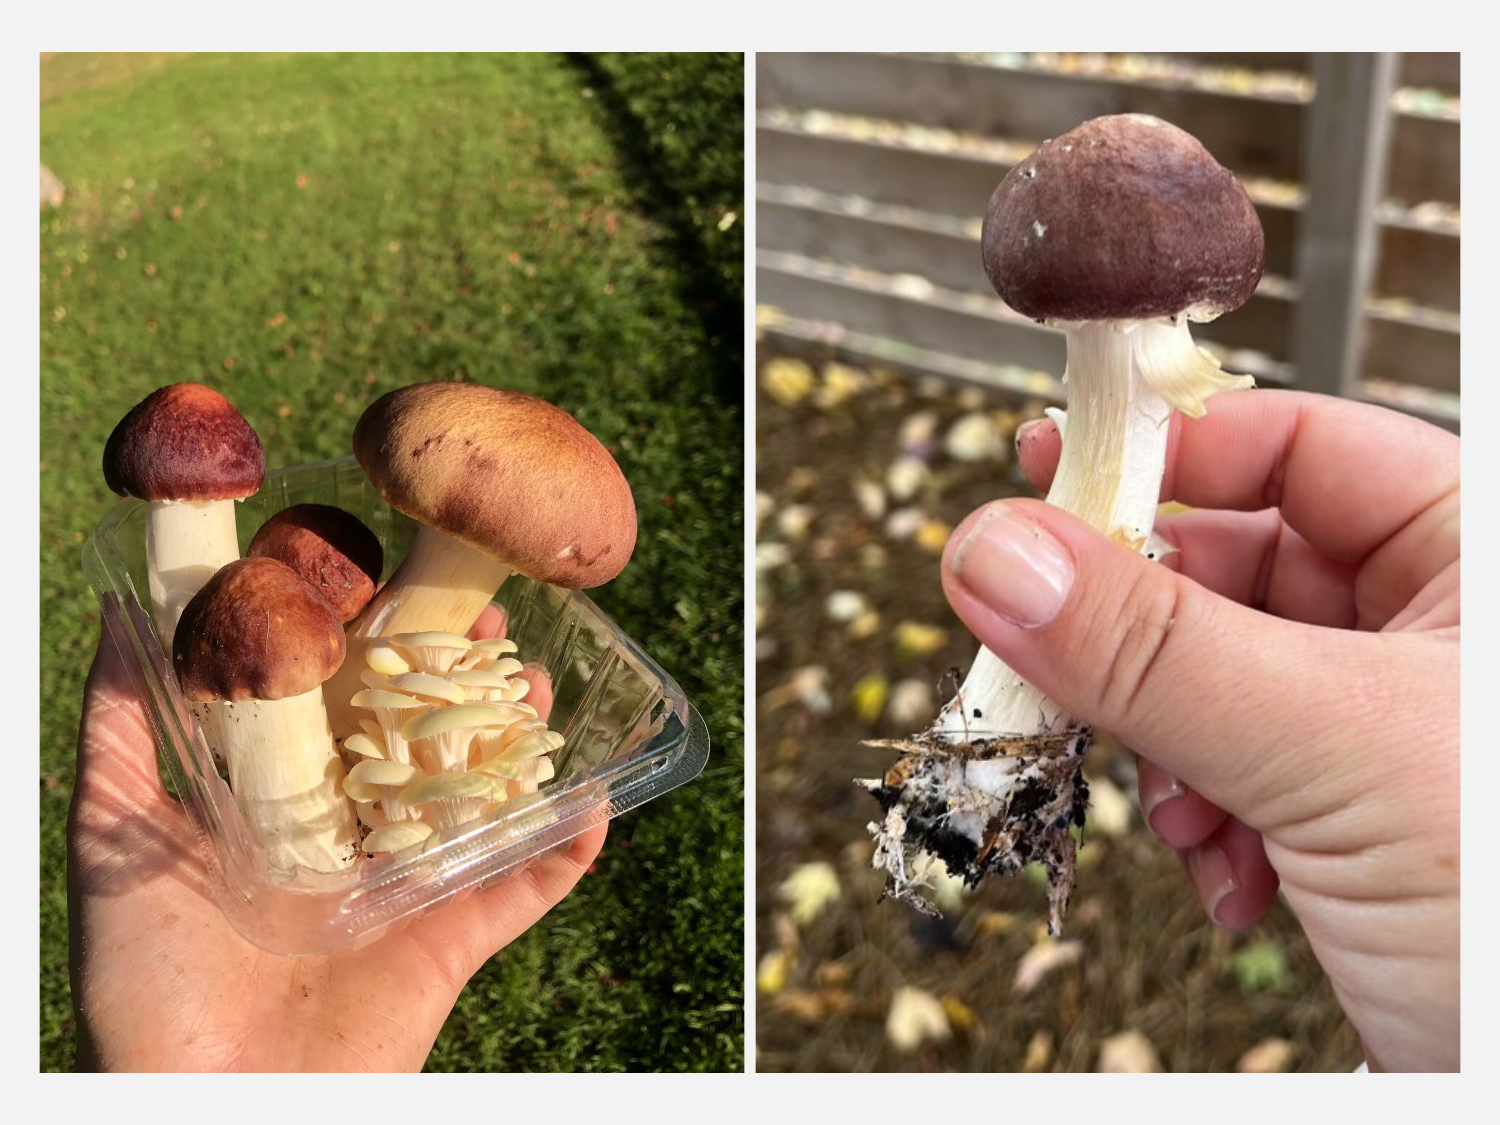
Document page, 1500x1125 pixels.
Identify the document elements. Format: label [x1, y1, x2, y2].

list [39, 52, 745, 1073]
list [755, 52, 1461, 1073]
